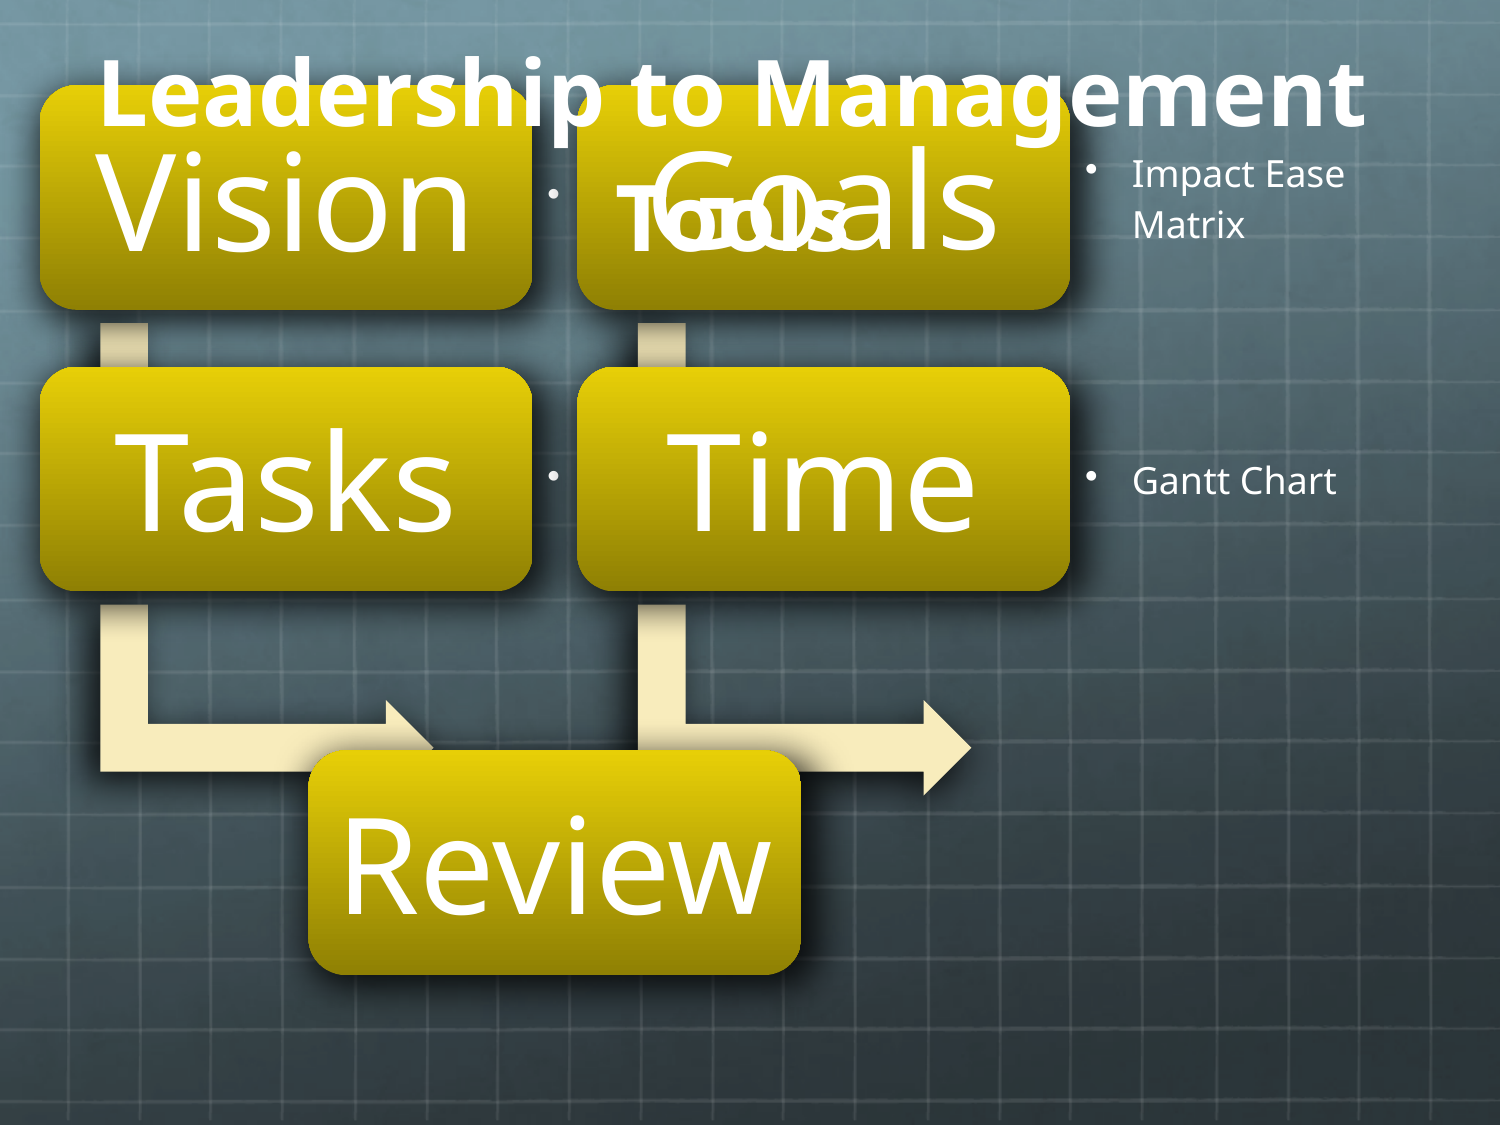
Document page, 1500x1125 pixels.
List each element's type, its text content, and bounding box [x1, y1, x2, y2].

picture [0, 0, 1500, 1125]
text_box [39, 71, 1445, 1091]
title Leadership to Management Tools [21, 17, 1445, 65]
